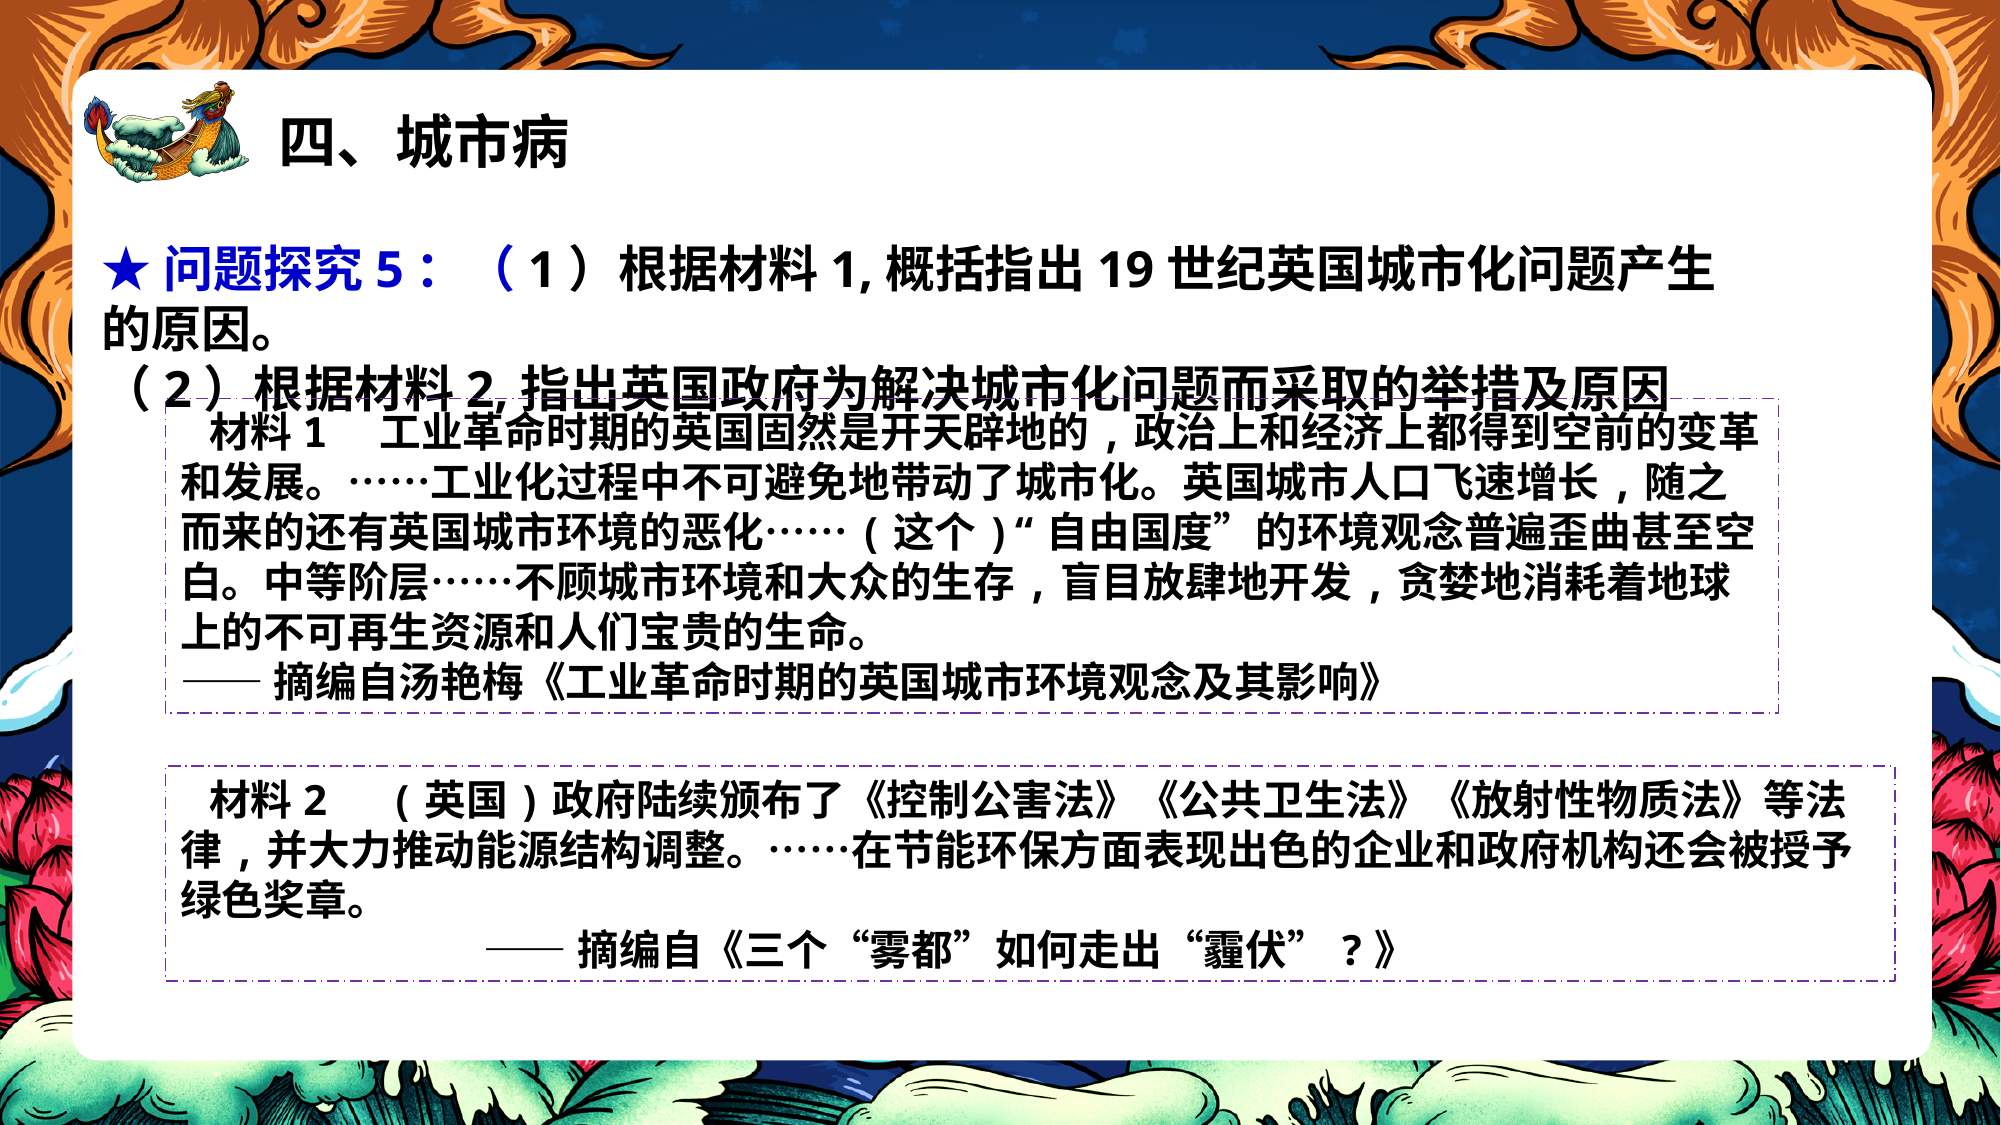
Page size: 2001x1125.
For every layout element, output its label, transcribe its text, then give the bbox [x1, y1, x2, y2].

text_box 材料1 工业革命时期的英国固然是开天辟地的,政治上和经济上都得到空前的变革和发展。……工业化过程中不可避免地带动了城市化。英国城市人口飞速增长,随之而来的还有英国城市环境的恶化……(这个)“自由国度”的环境观念普遍歪曲甚至空白。中等阶层……不顾城市环境和大众的生存,盲目放肆地开发,贪婪地消耗着地球上的不可再生资源和人们宝贵的生命。 ——摘编自汤艳梅《工业革命时期的英国城市环境观念及其影响》 [165, 398, 1779, 714]
picture [1804, 1117, 1815, 1125]
picture [313, 1119, 321, 1125]
text_box ★问题探究5：（1）根据材料1,概括指出19世纪英国城市化问题产生的原因。 （2）根据材料2,指出英国政府为解决城市化问题而采取的举措及原因 [86, 230, 1779, 426]
text_box 四、城市病 [263, 98, 781, 184]
picture [0, 0, 2001, 1125]
text_box 材料2 (英国)政府陆续颁布了《控制公害法》《公共卫生法》《放射性物质法》等法律,并大力推动能源结构调整。……在节能环保方面表现出色的企业和政府机构还会被授予绿色奖章。 ——摘编自《三个“雾都”如何走出“霾伏”?》 [165, 766, 1895, 981]
